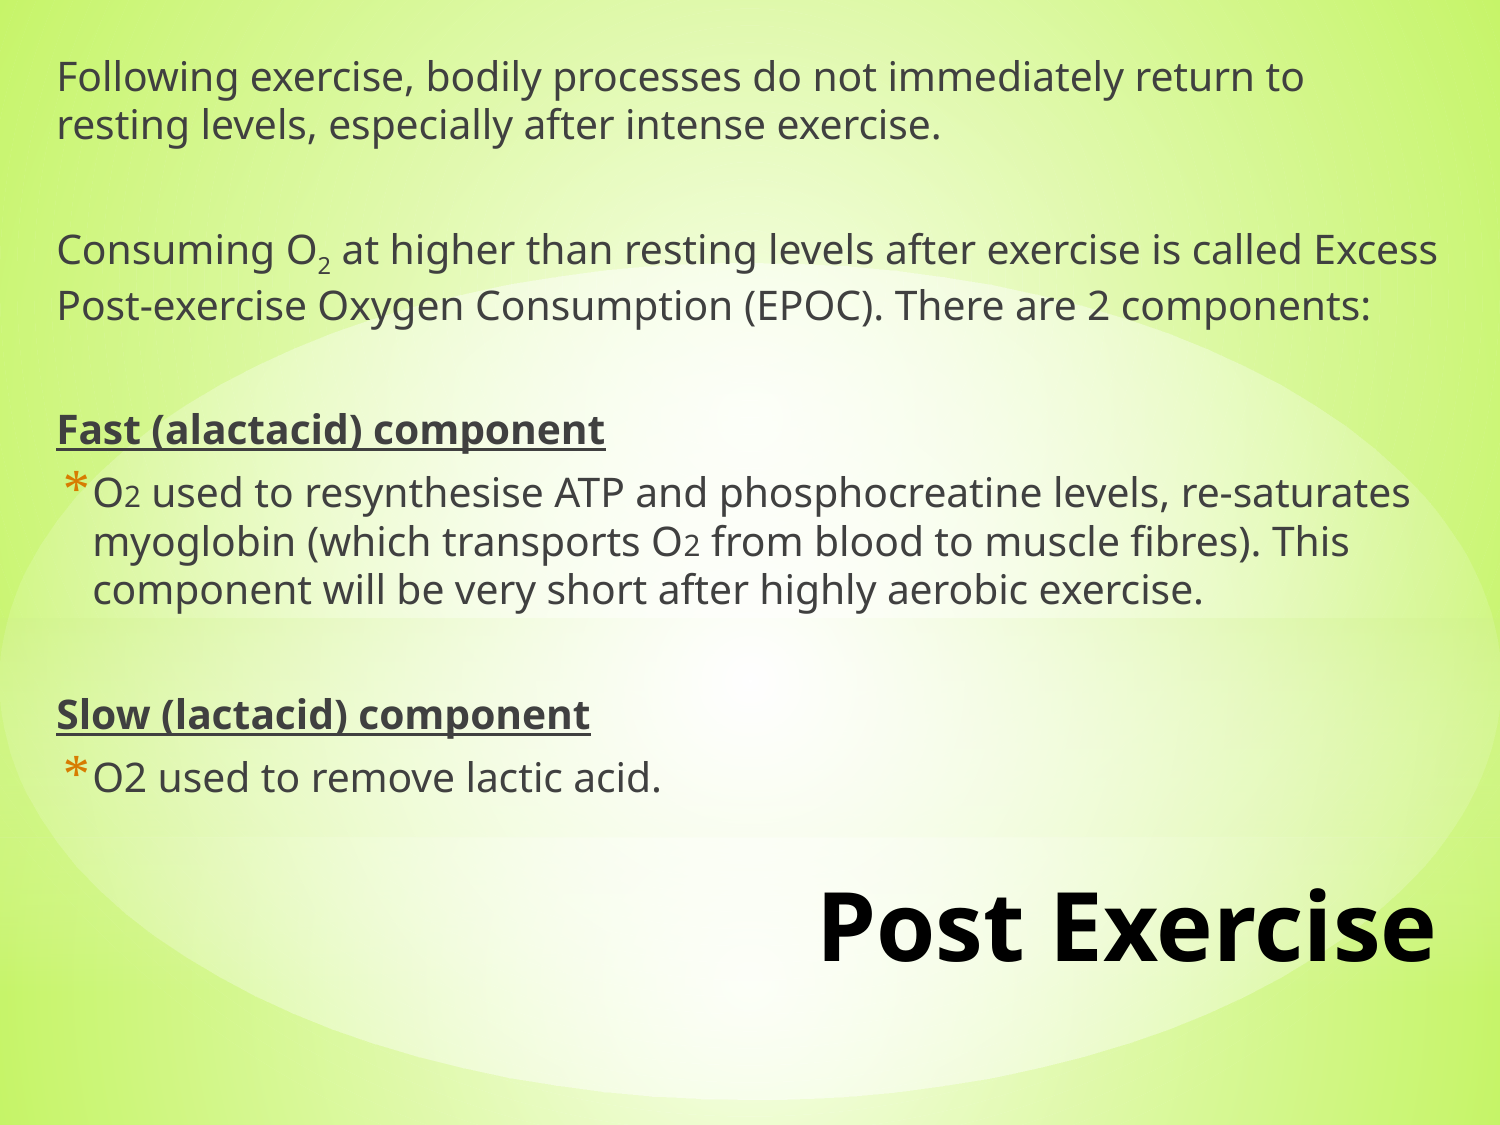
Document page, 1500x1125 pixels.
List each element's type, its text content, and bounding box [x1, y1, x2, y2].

title Post Exercise [383, 858, 1453, 1046]
list Following exercise, bodily processes do not immediately return to resting levels, especially after intense exercise. Consuming O2 at higher than resting levels after exercise is called Excess Post-exercise Oxygen Consumption (EPOC). There are 2 components: Fast (alactacid) component O2 used to resynthesise ATP and phosphocreatine levels, re-saturates myoglobin (which transports O2 from blood to muscle fibres). This component will be very short after highly aerobic exercise. Slow (lactacid) component O2 used to remove lactic acid. [41, 42, 1459, 858]
